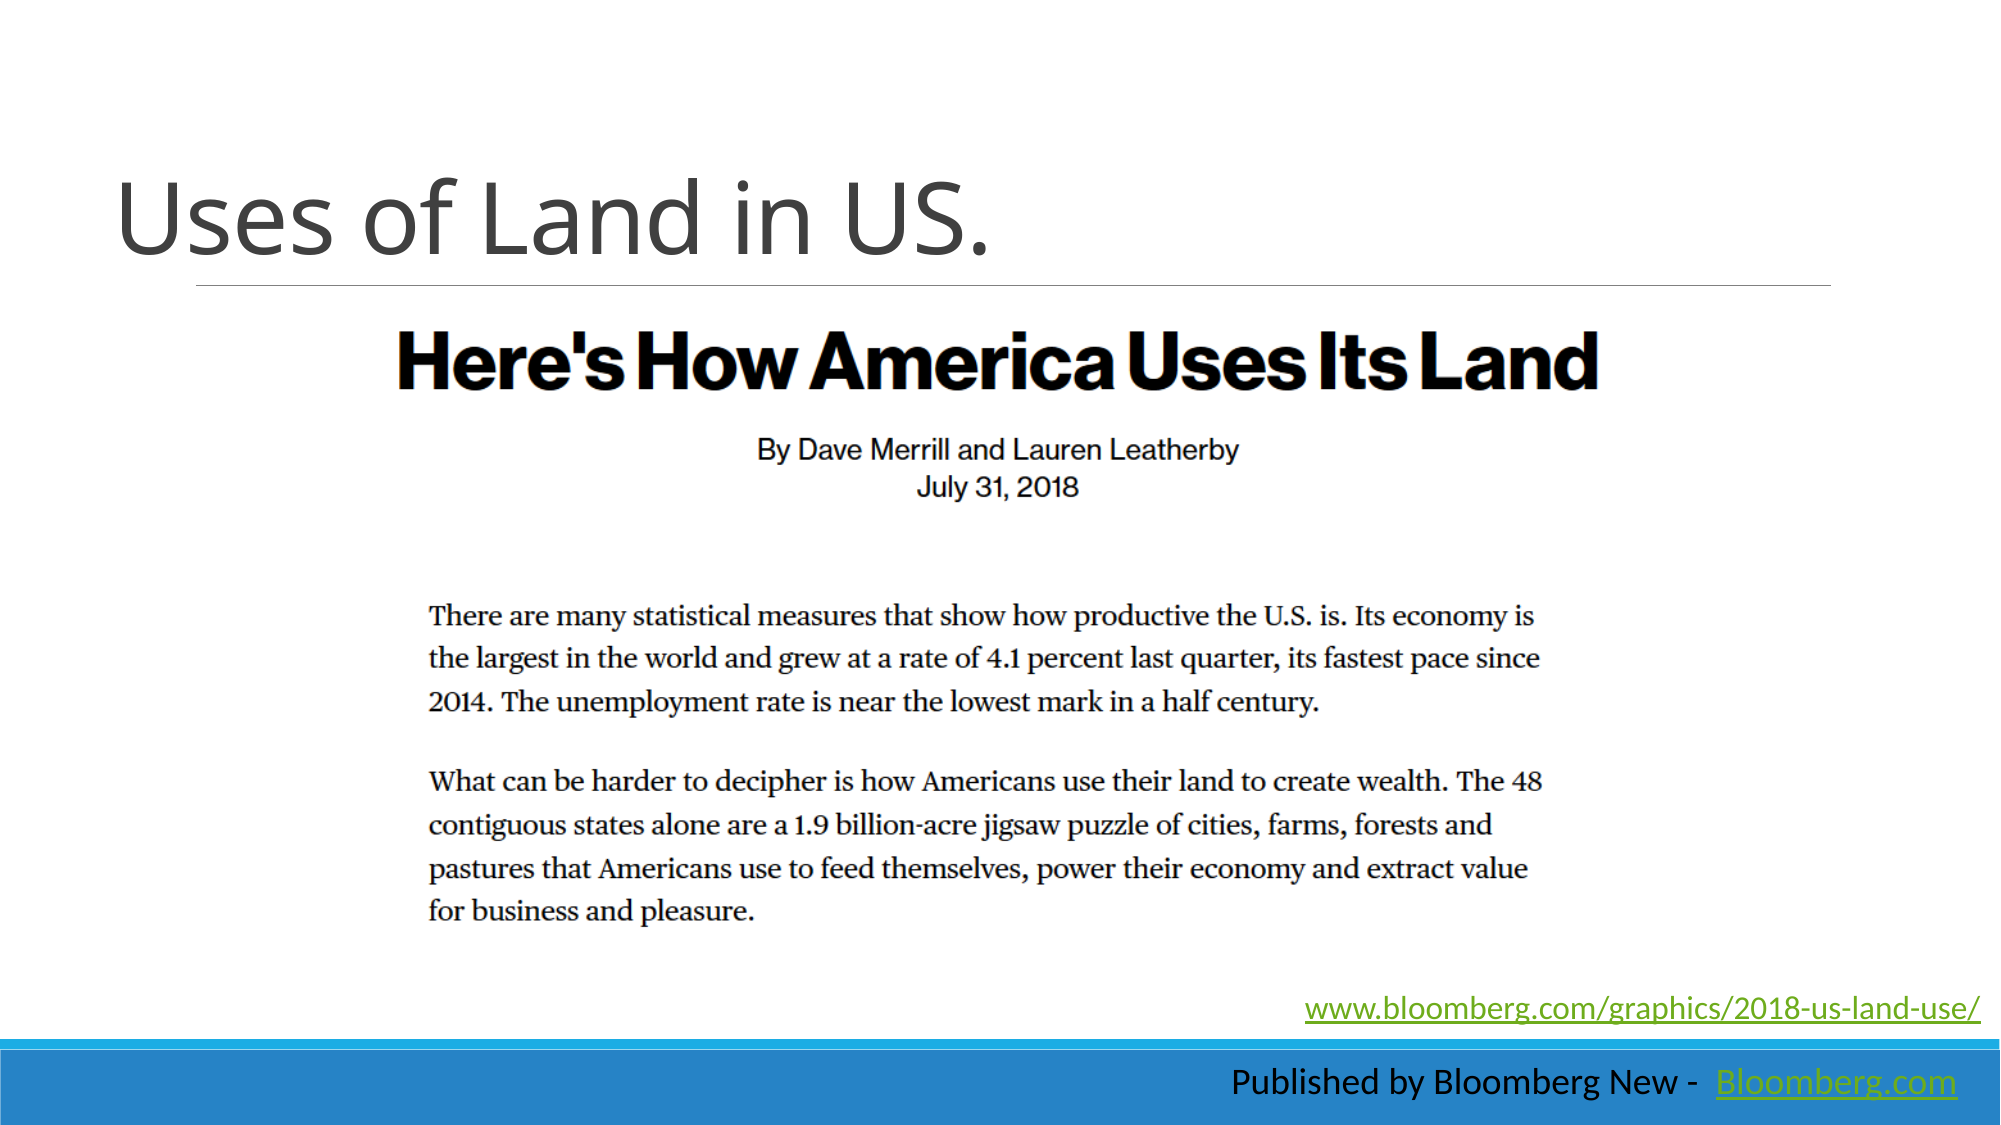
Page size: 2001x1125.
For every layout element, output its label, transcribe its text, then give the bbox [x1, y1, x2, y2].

title Uses of Land in US. [98, 44, 1749, 283]
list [339, 302, 1671, 964]
text_box www.bloomberg.com/graphics/2018-us-land-use/ [1290, 978, 1997, 1034]
text_box Published by Bloomberg New - Bloomberg.com [1216, 1049, 1973, 1110]
